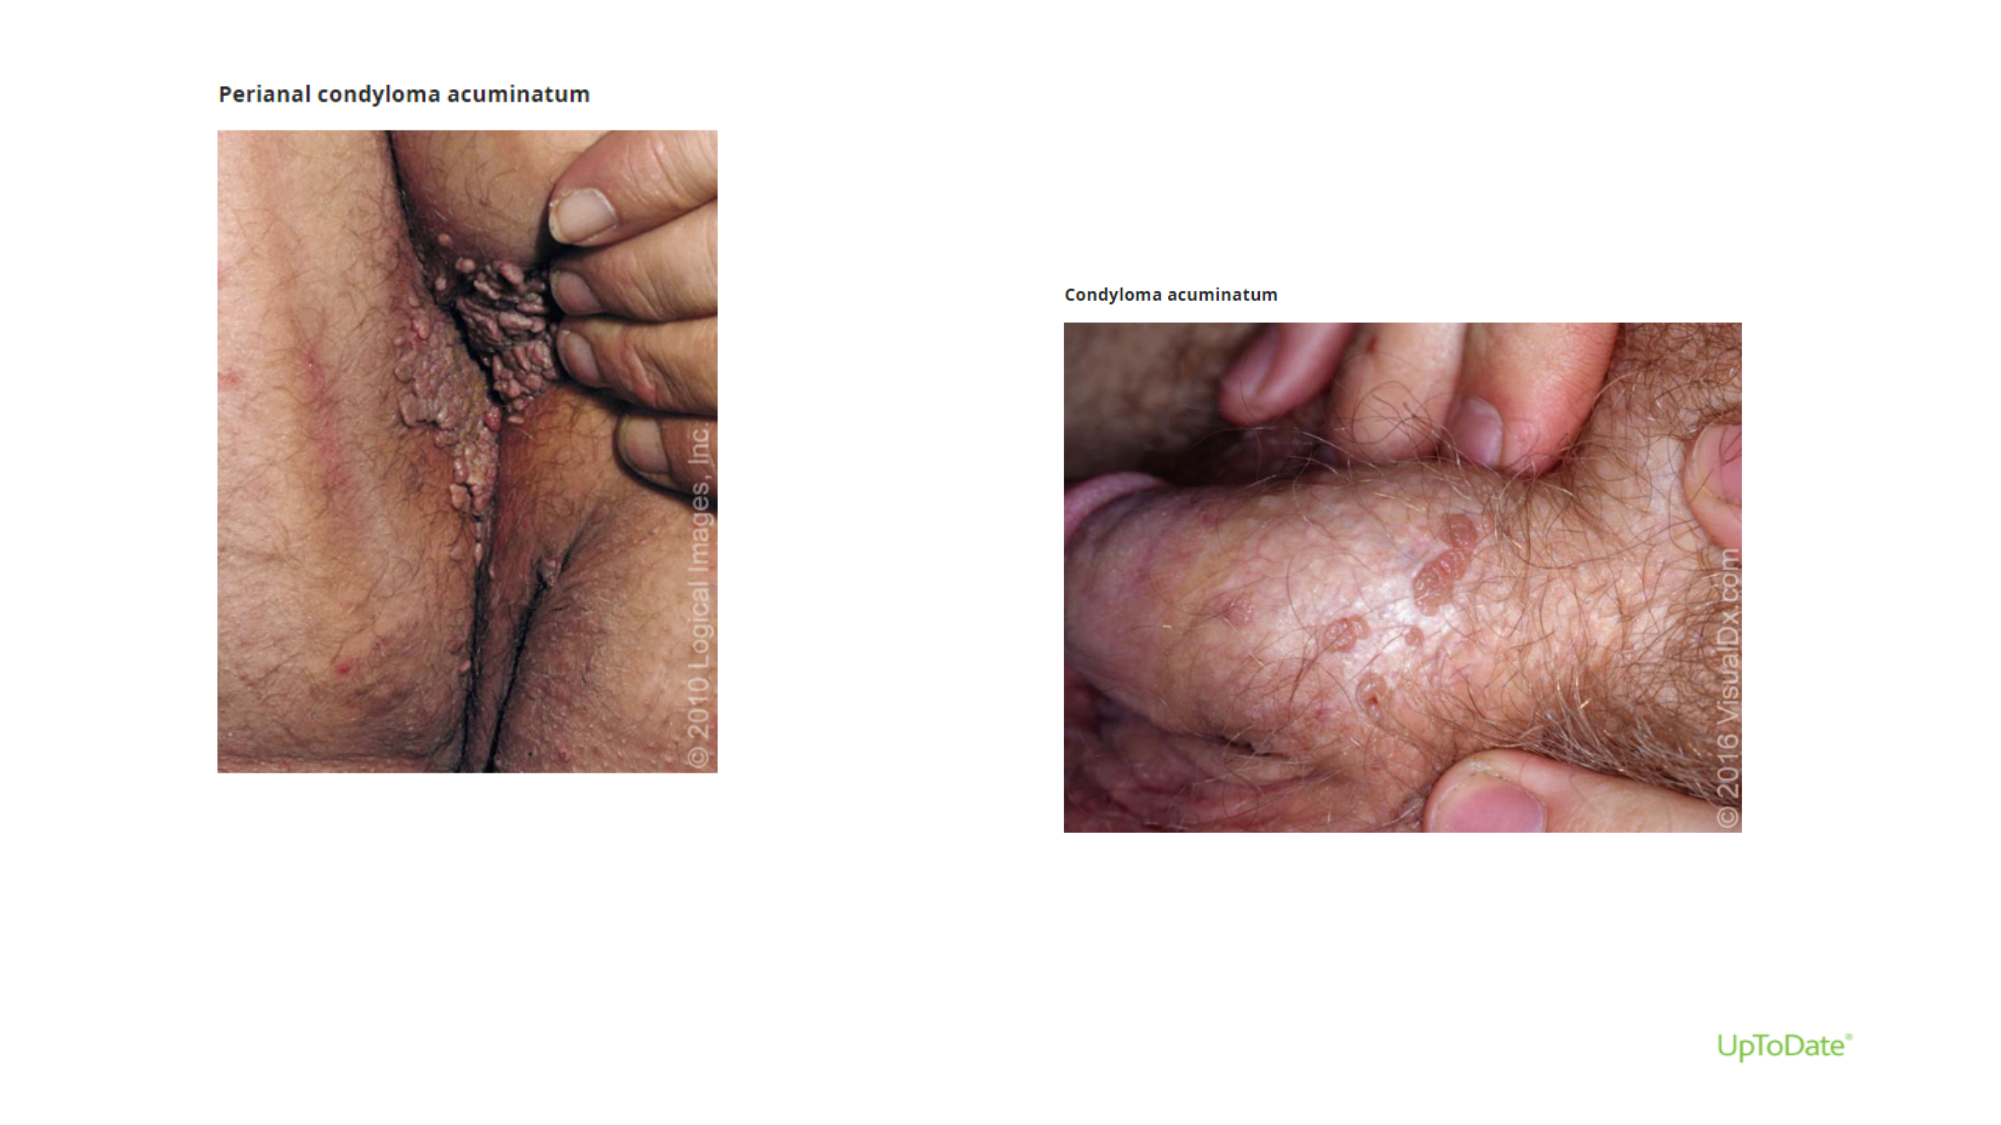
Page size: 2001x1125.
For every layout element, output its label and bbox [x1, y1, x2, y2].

picture [1706, 1015, 1869, 1090]
picture [1058, 273, 1759, 845]
picture [212, 71, 743, 789]
